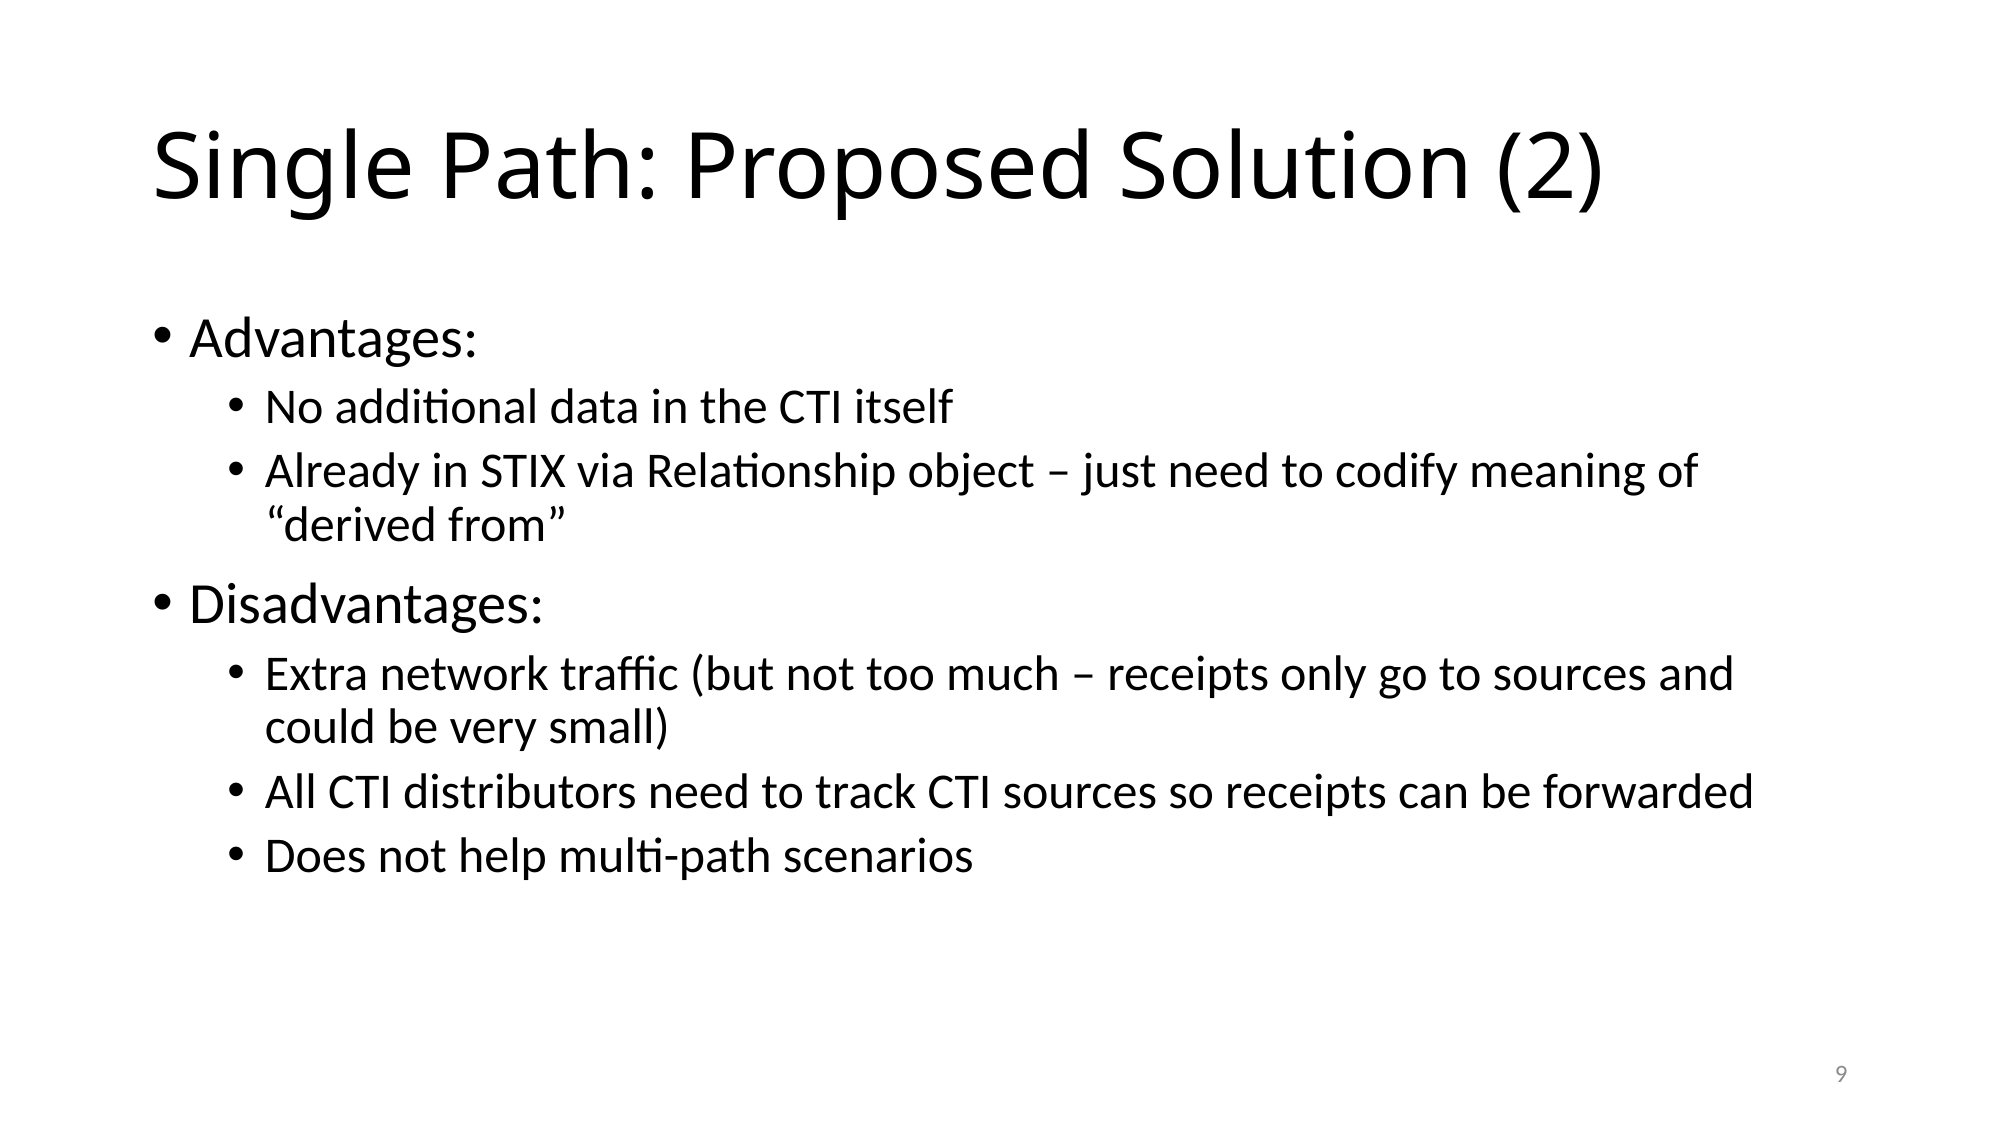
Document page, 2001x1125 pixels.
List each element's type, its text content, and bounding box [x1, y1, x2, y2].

list Advantages: No additional data in the CTI itself Already in STIX via Relationship object – just need to codify meaning of “derived from” Disadvantages: Extra network traffic (but not too much – receipts only go to sources and could be very small) All CTI distributors need to track CTI sources so receipts can be forwarded Does not help multi-path scenarios [137, 299, 1863, 1014]
slide_number 9 [1412, 1042, 1863, 1103]
title Single Path: Proposed Solution (2) [137, 59, 1863, 278]
